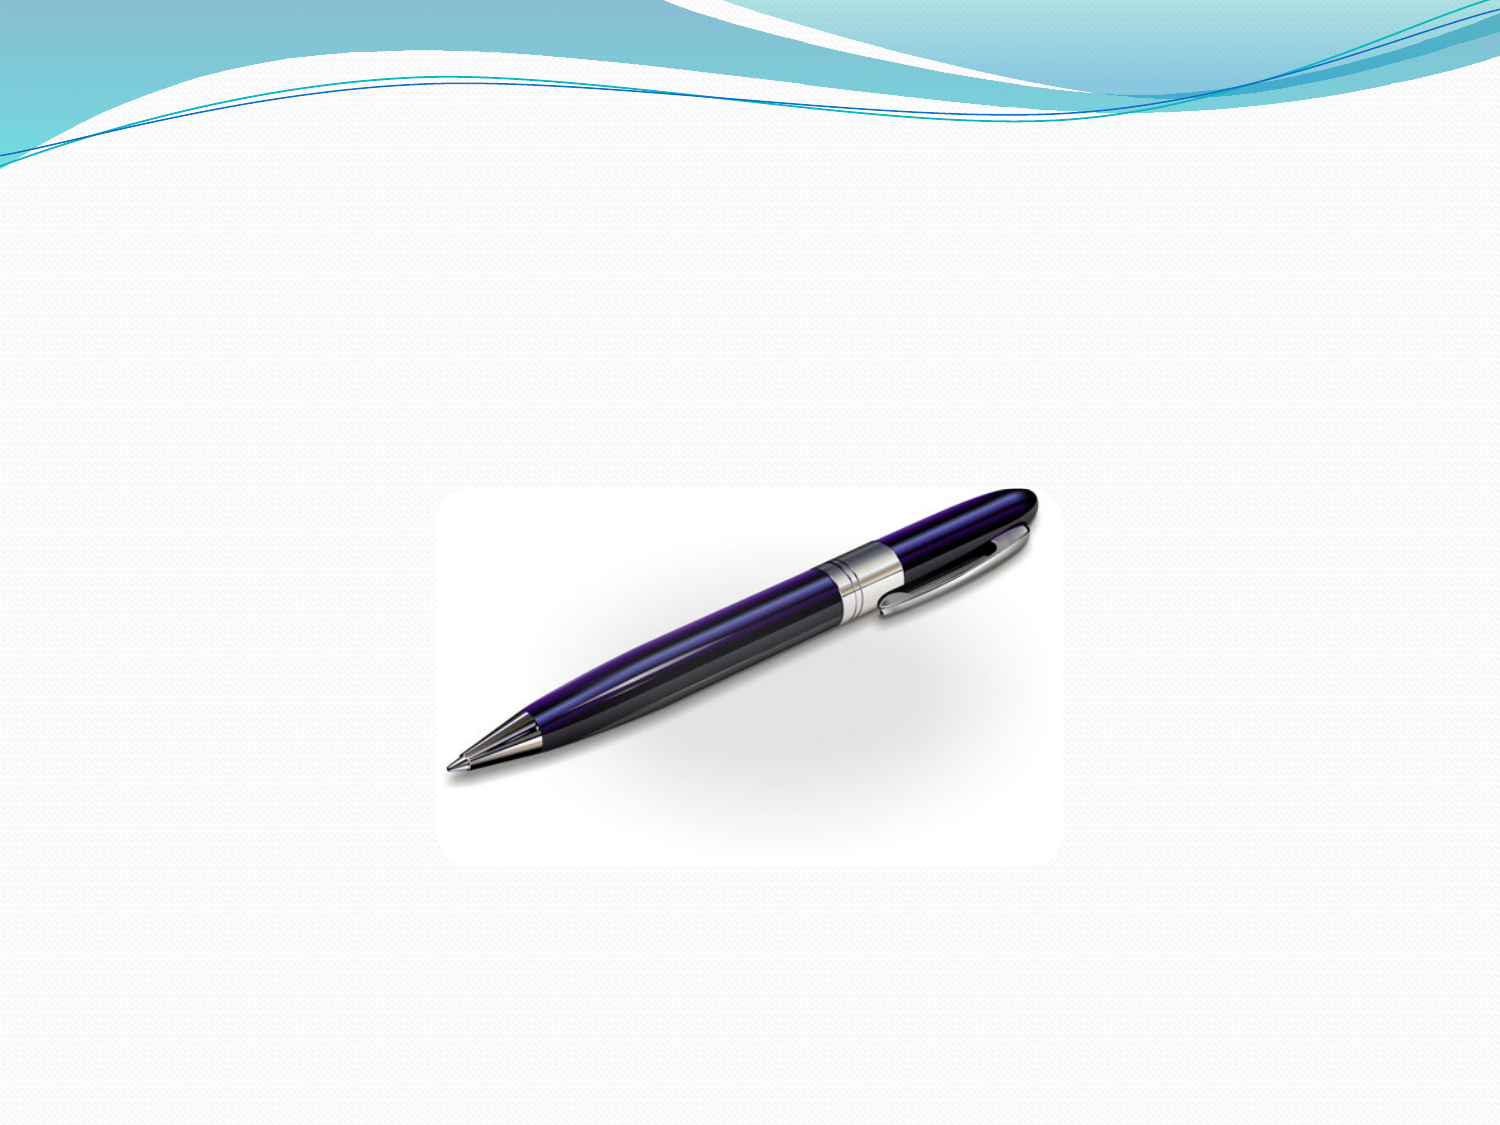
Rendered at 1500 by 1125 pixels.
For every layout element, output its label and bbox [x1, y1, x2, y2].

list [437, 488, 1063, 867]
